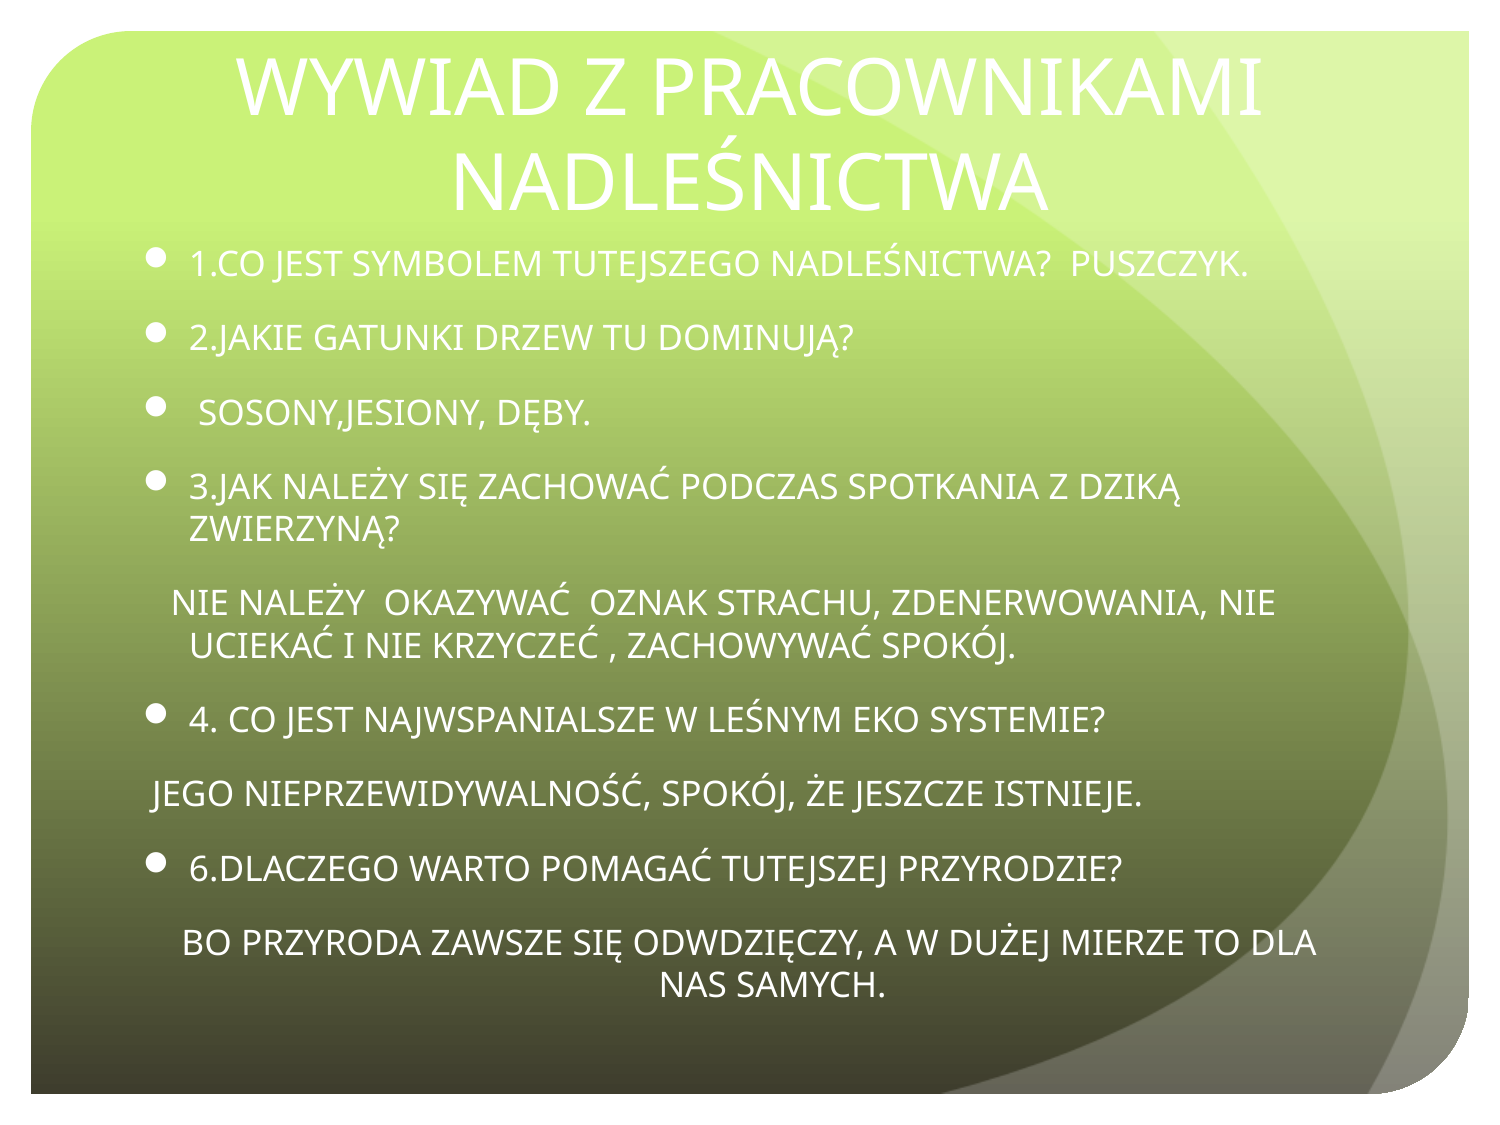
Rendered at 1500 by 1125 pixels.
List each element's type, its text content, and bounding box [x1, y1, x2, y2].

picture [24, 30, 1473, 1094]
list 1.CO JEST SYMBOLEM TUTEJSZEGO NADLEŚNICTWA? PUSZCZYK. 2.JAKIE GATUNKI DRZEW TU DOMINUJĄ? SOSONY,JESIONY, DĘBY. 3.JAK NALEŻY SIĘ ZACHOWAĆ PODCZAS SPOTKANIA Z DZIKĄ ZWIERZYNĄ? NIE NALEŻY OKAZYWAĆ OZNAK STRACHU, ZDENERWOWANIA, NIE UCIEKAĆ I NIE KRZYCZEĆ , ZACHOWYWAĆ SPOKÓJ. 4. CO JEST NAJWSPANIALSZE W LEŚNYM EKO SYSTEMIE? JEGO NIEPRZEWIDYWALNOŚĆ, SPOKÓJ, ŻE JESZCZE ISTNIEJE. 6.DLACZEGO WARTO POMAGAĆ TUTEJSZEJ PRZYRODZIE? BO PRZYRODA ZAWSZE SIĘ ODWDZIĘCZY, A W DUŻEJ MIERZE TO DLA NAS SAMYCH. [127, 233, 1372, 1017]
title WYWIAD Z PRACOWNIKAMI NADLEŚNICTWA [127, 62, 1372, 233]
